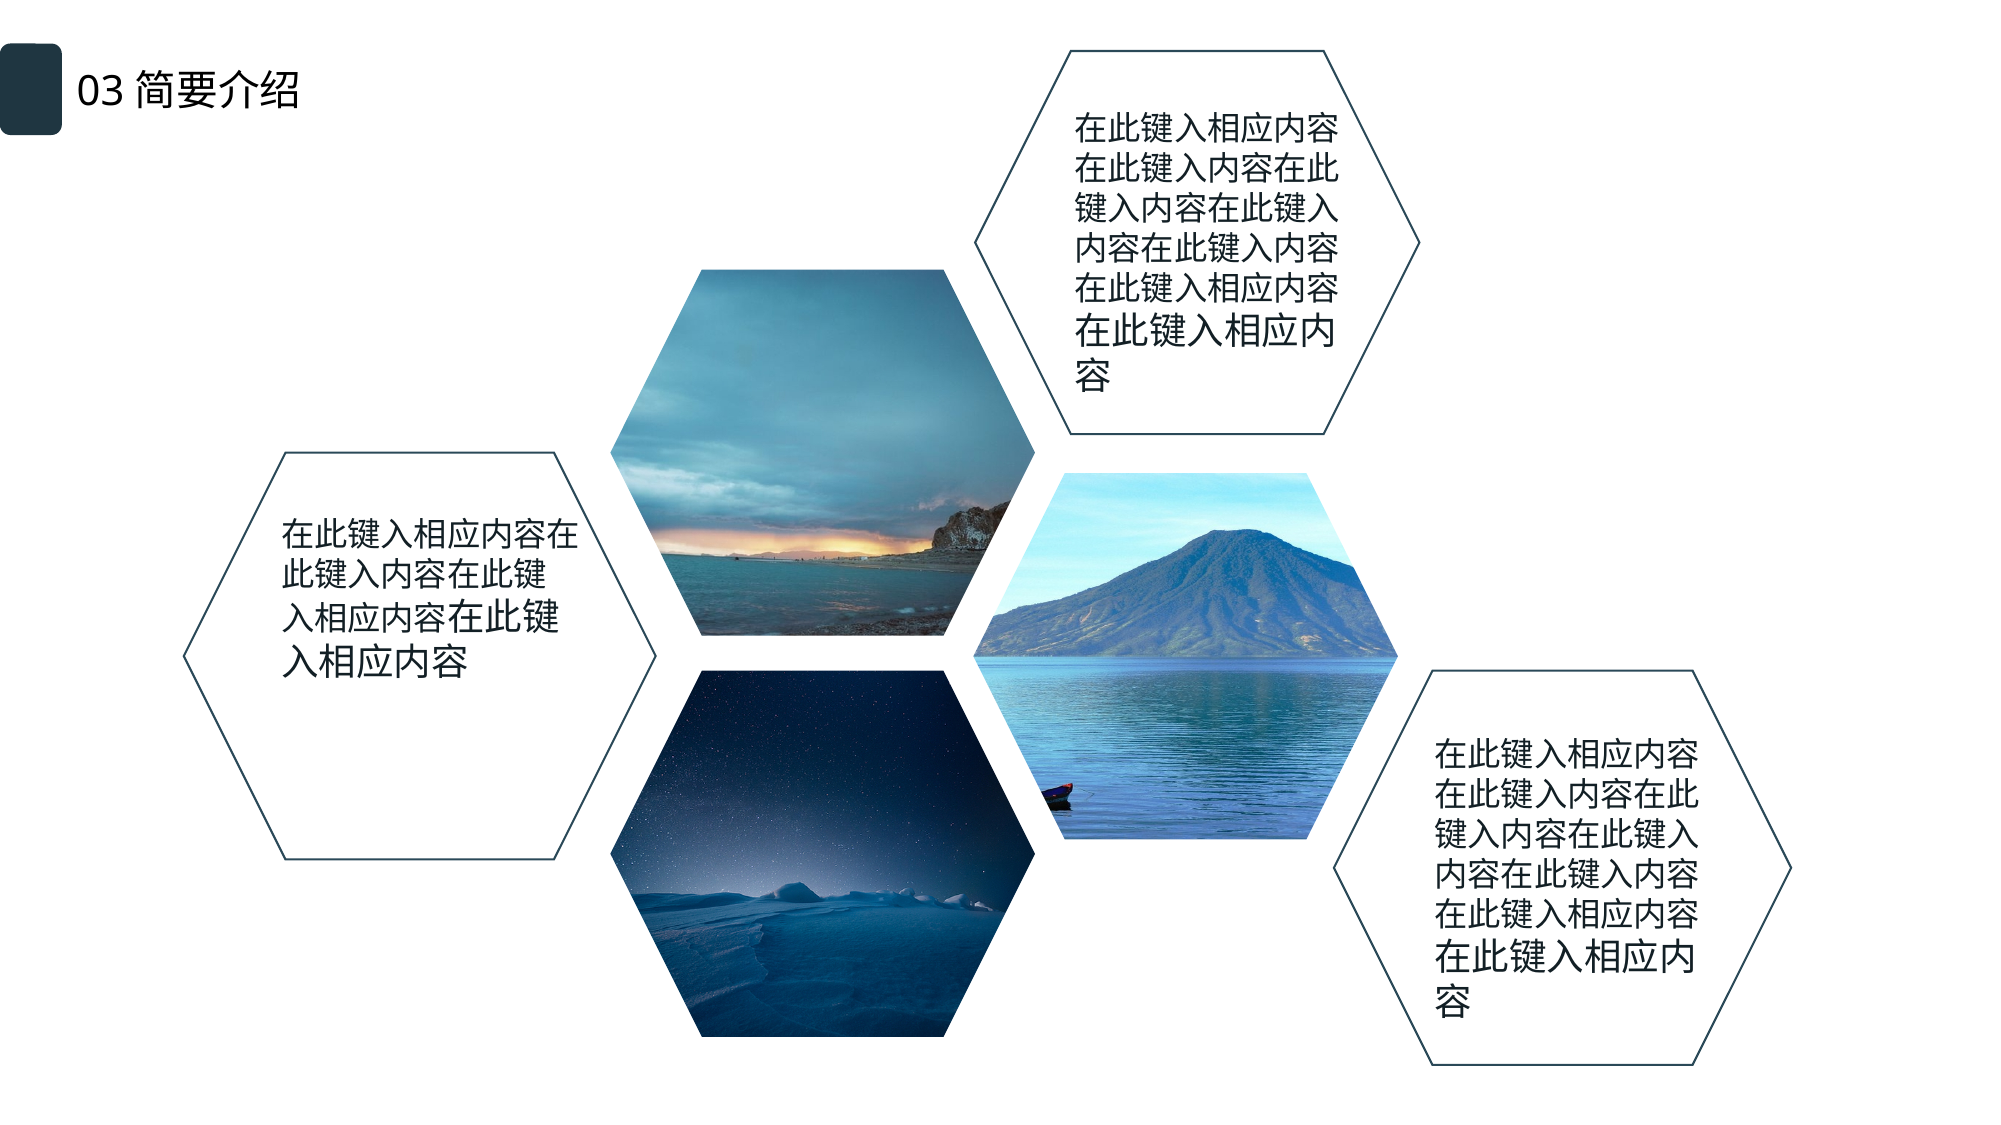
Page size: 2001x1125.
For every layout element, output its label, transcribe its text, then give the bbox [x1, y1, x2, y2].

text_box 03简要介绍 [61, 56, 471, 122]
text_box [0, 42, 63, 137]
text_box [182, 451, 610, 861]
text_box 在此键入相应内容在此键入内容在此键入内容在此键入内容在此键入内容在此键入相应内容在此键入相应内容 [1419, 1065, 1731, 1075]
text_box 在此键入相应内容在此键入内容在此键 入相应内容在此键入相应内容 [266, 506, 596, 736]
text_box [610, 50, 1792, 1065]
